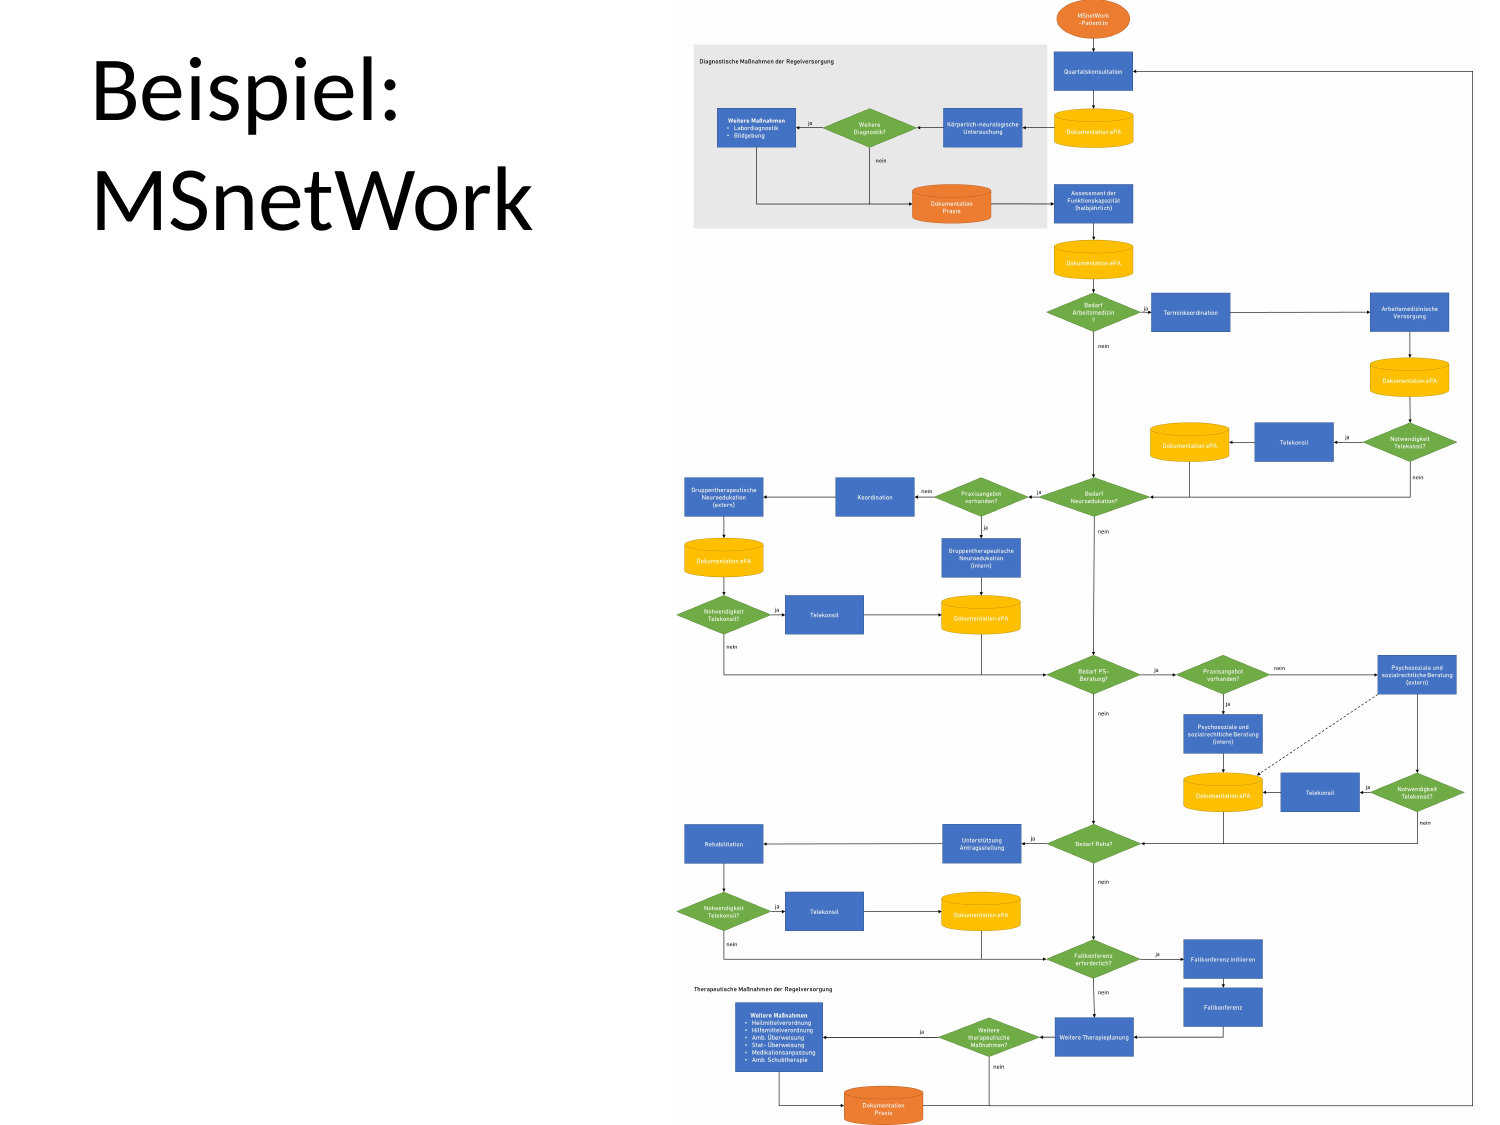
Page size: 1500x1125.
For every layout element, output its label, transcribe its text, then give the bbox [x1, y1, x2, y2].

title Beispiel: MSnetWork [75, 45, 671, 233]
picture [676, 0, 1474, 1125]
